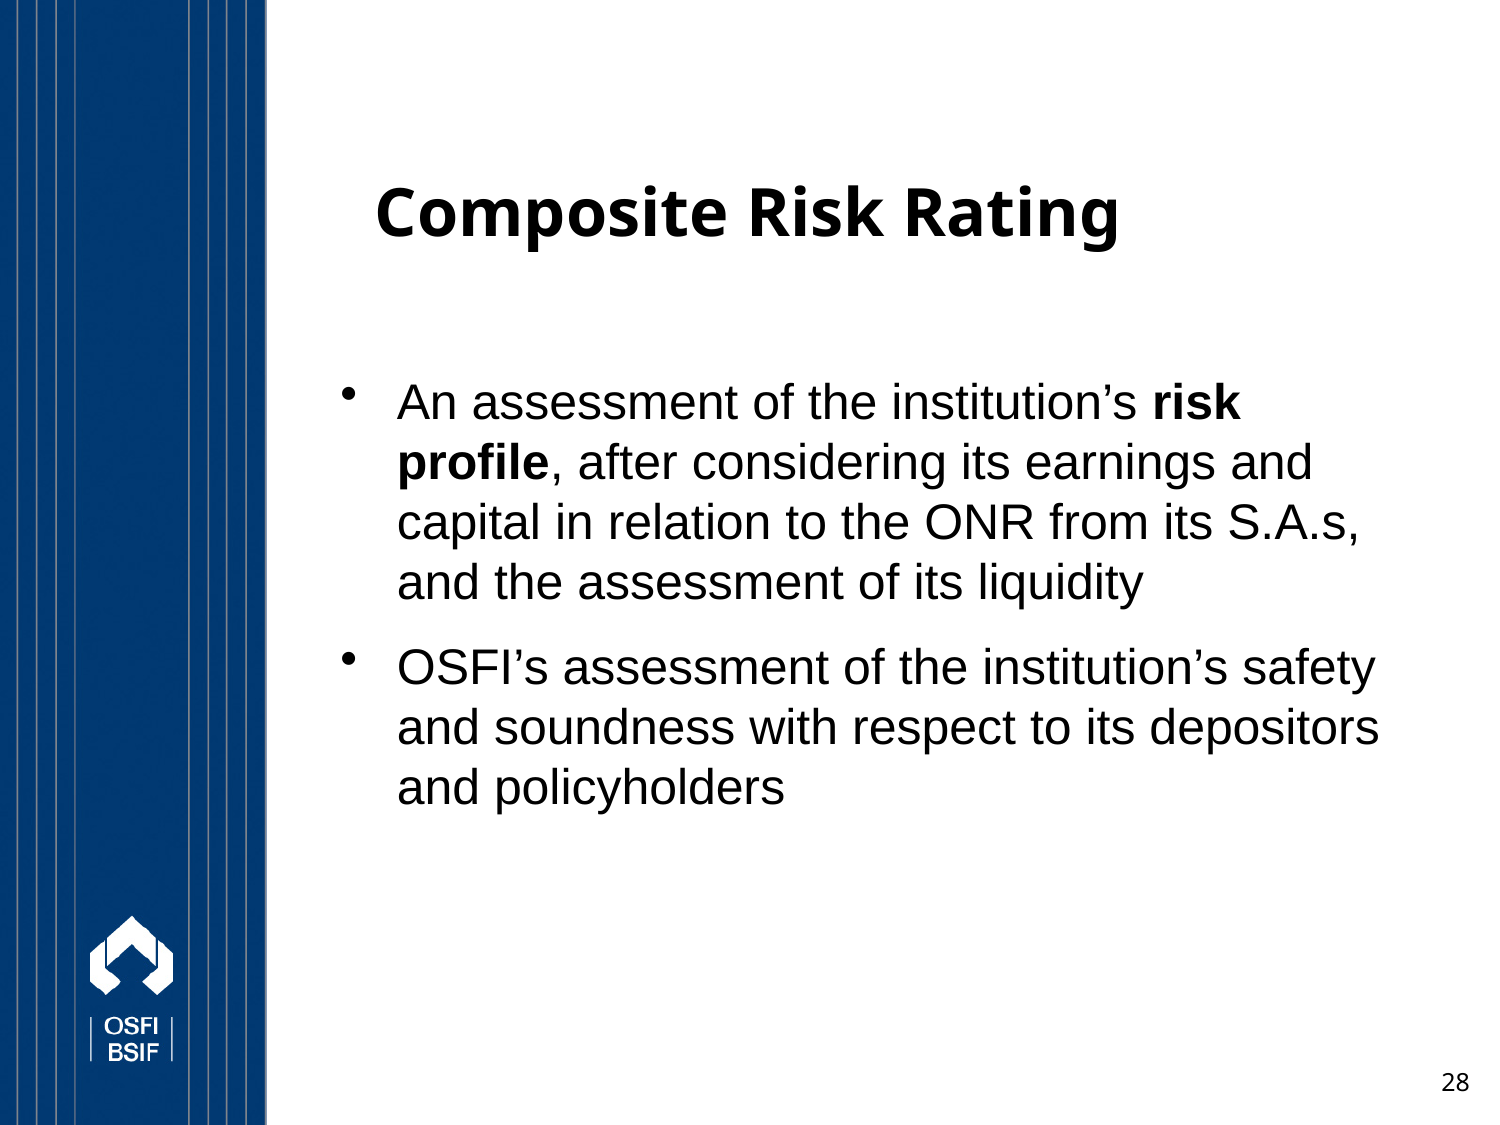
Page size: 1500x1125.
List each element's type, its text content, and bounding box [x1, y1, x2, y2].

picture [0, 0, 1500, 1125]
text_box Composite Risk Rating [360, 162, 1313, 258]
text_box An assessment of the institution’s risk profile, after considering its earnings and capital in relation to the ONR from its S.A.s, and the assessment of its liquidity OSFI’s assessment of the institution’s safety and soundness with respect to its depositors and policyholders [324, 362, 1400, 950]
